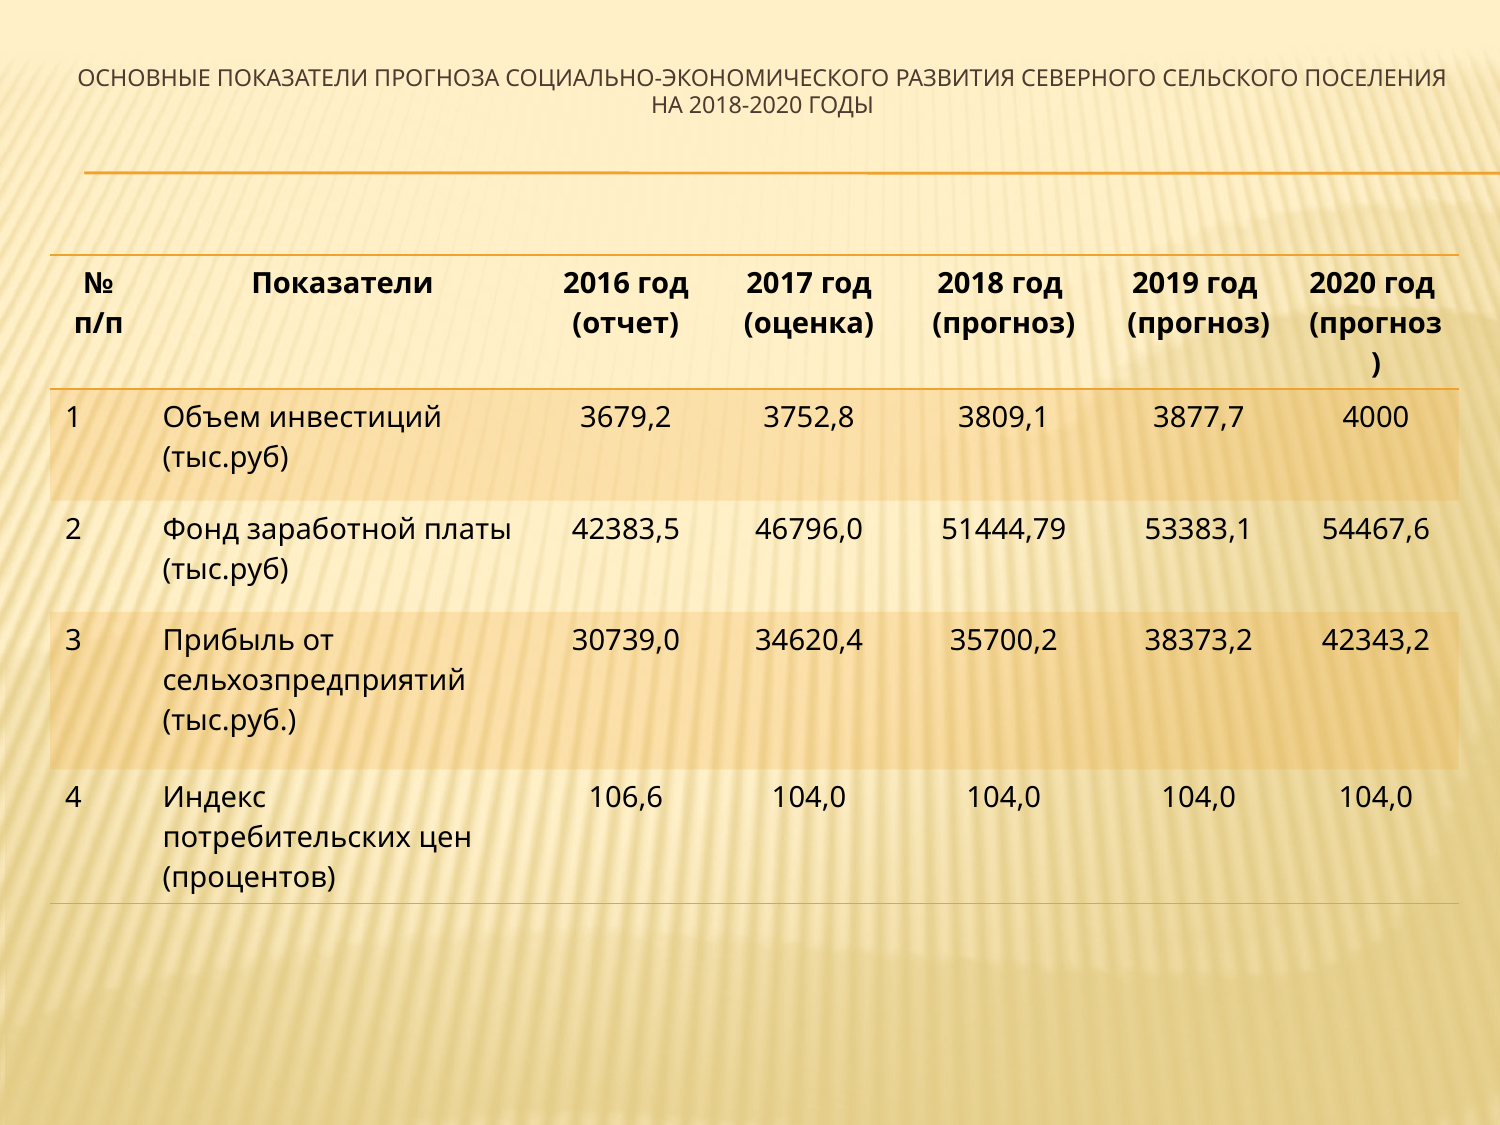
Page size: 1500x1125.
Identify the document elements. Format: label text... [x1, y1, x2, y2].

table_cell 51444,79 [903, 501, 1104, 612]
table_header 2020 год (прогноз) [1293, 256, 1459, 388]
table_cell 1 [50, 390, 148, 501]
table_cell 4 [50, 769, 148, 903]
table_cell 30739,0 [537, 612, 715, 769]
table_cell Прибыль от сельхозпредприятий (тыс.руб.) [148, 612, 537, 769]
title Основные показатели прогноза социально-экономического развития Северного сельского поселения на 2018-2020 годы [50, 54, 1475, 173]
table_header Показатели [148, 256, 537, 388]
table_cell 4000 [1293, 390, 1459, 501]
table_cell 104,0 [903, 769, 1104, 903]
table_cell 3 [50, 612, 148, 769]
table_cell Фонд заработной платы (тыс.руб) [148, 501, 537, 612]
table_cell 3809,1 [903, 390, 1104, 501]
table_cell 38373,2 [1104, 612, 1293, 769]
table_cell 54467,6 [1293, 501, 1459, 612]
table_header 2019 год (прогноз) [1104, 256, 1293, 388]
table_header № п/п [50, 256, 148, 388]
table_cell 53383,1 [1104, 501, 1293, 612]
table_cell 104,0 [1104, 769, 1293, 903]
table_cell 42343,2 [1293, 612, 1459, 769]
table_cell 35700,2 [903, 612, 1104, 769]
table_cell 3679,2 [537, 390, 715, 501]
table_cell 46796,0 [715, 501, 903, 612]
table_cell Индекс потребительских цен (процентов) [148, 769, 537, 903]
table_cell 3877,7 [1104, 390, 1293, 501]
table_cell 2 [50, 501, 148, 612]
table_cell 106,6 [537, 769, 715, 903]
table_cell 3752,8 [715, 390, 903, 501]
table_cell 104,0 [715, 769, 903, 903]
table_cell 104,0 [1293, 769, 1459, 903]
table_cell Объем инвестиций (тыс.руб) [148, 390, 537, 501]
table_header 2018 год (прогноз) [903, 256, 1104, 388]
table_cell 42383,5 [537, 501, 715, 612]
table_header 2016 год (отчет) [537, 256, 715, 388]
table_header 2017 год (оценка) [715, 256, 903, 388]
table_cell 34620,4 [715, 612, 903, 769]
